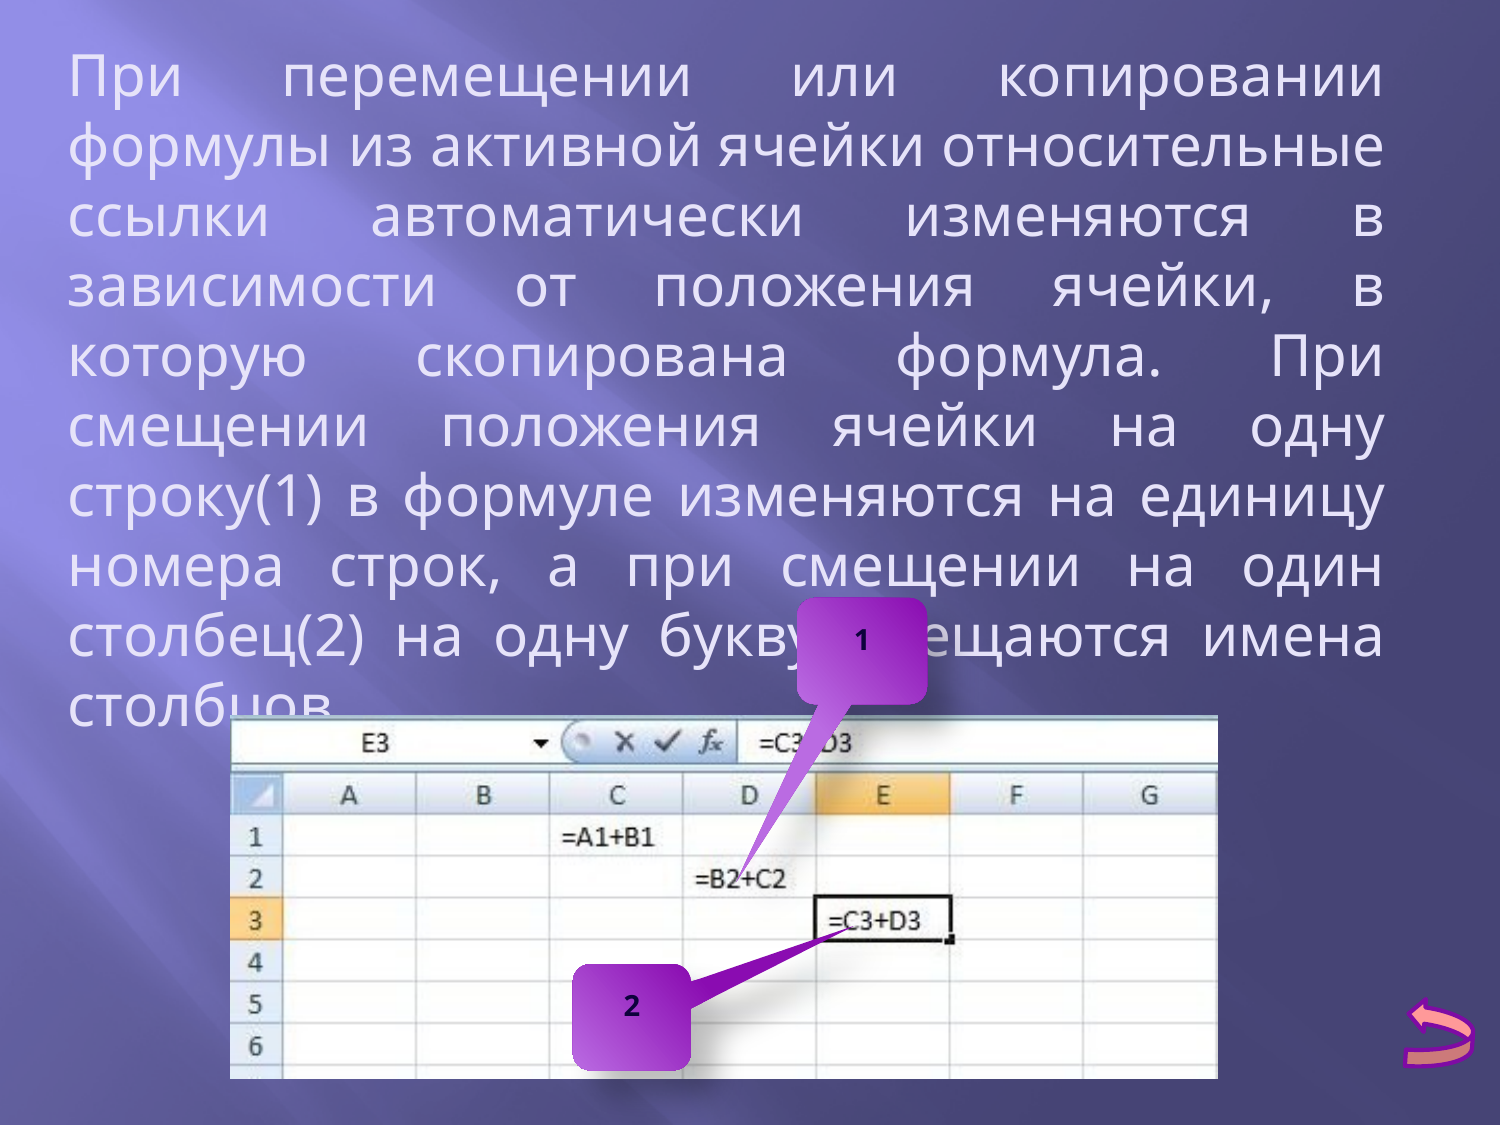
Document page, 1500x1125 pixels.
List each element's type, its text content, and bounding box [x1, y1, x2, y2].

text_box [1402, 997, 1476, 1069]
text_box 1 [797, 597, 928, 715]
text_box При перемещении или копировании формулы из активной ячейки относительные ссылки автоматически изменяются в зависимости от положения ячейки, в которую скопирована формула. При смещении положения ячейки на одну строку(1) в формуле изменяются на единицу номера строк, а при смещении на один столбец(2) на одну букву смещаются имена столбцов. [53, 30, 1400, 816]
picture [229, 715, 1218, 1079]
